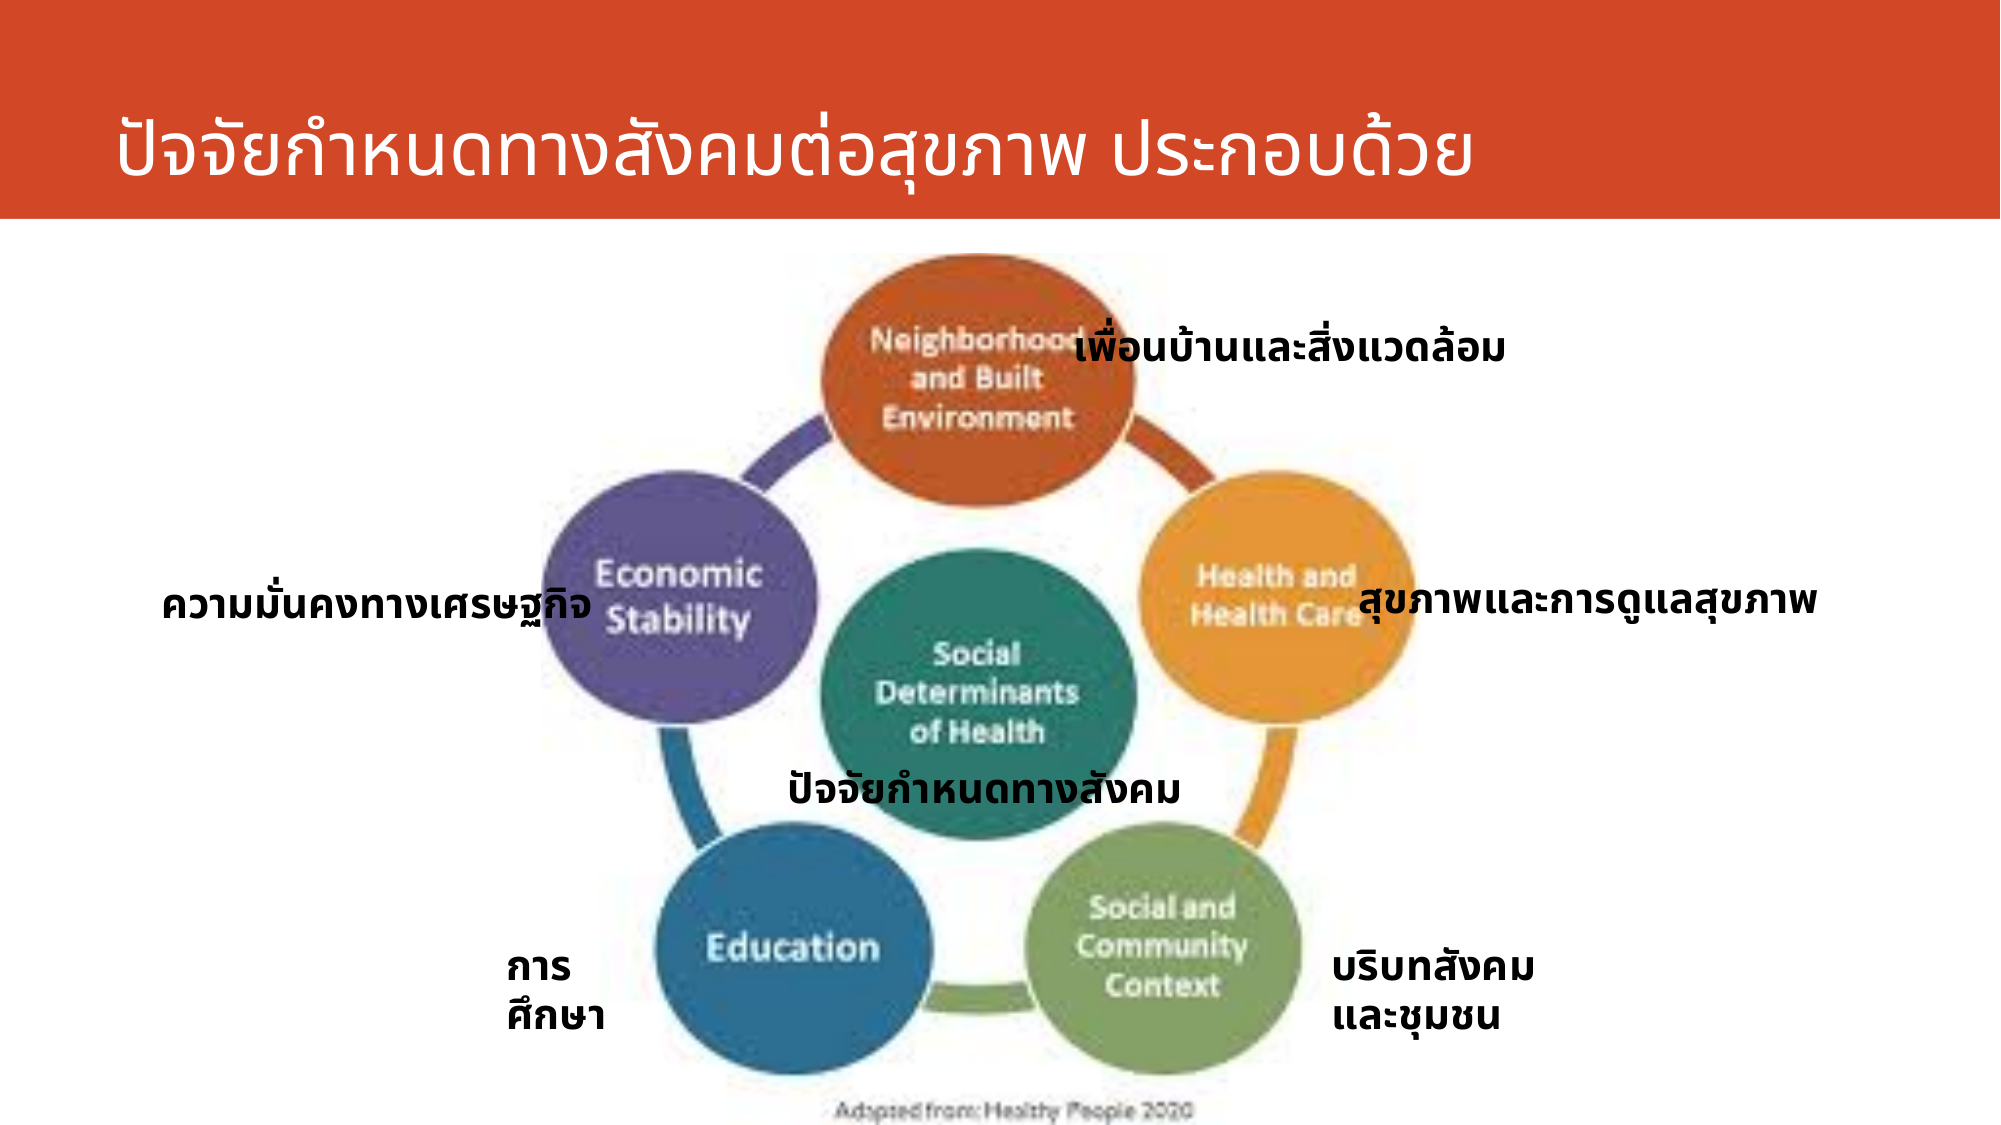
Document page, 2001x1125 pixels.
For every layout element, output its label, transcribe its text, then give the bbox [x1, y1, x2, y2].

text_box บริบทสังคมและชุมชน [1420, 930, 1615, 1046]
text_box ความมั่นคงทางเศรษฐกิจ [146, 569, 541, 635]
title ปัจจัยกำหนดทางสังคมต่อสุขภาพ ประกอบด้วย [99, 0, 1863, 199]
text_box เพื่อนบ้านและสิ่งแวดล้อม [1420, 312, 1523, 378]
text_box การศึกษา [491, 930, 541, 1046]
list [541, 253, 1420, 1125]
text_box สุขภาพและการดูแลสุขภาพ [1420, 564, 1835, 630]
